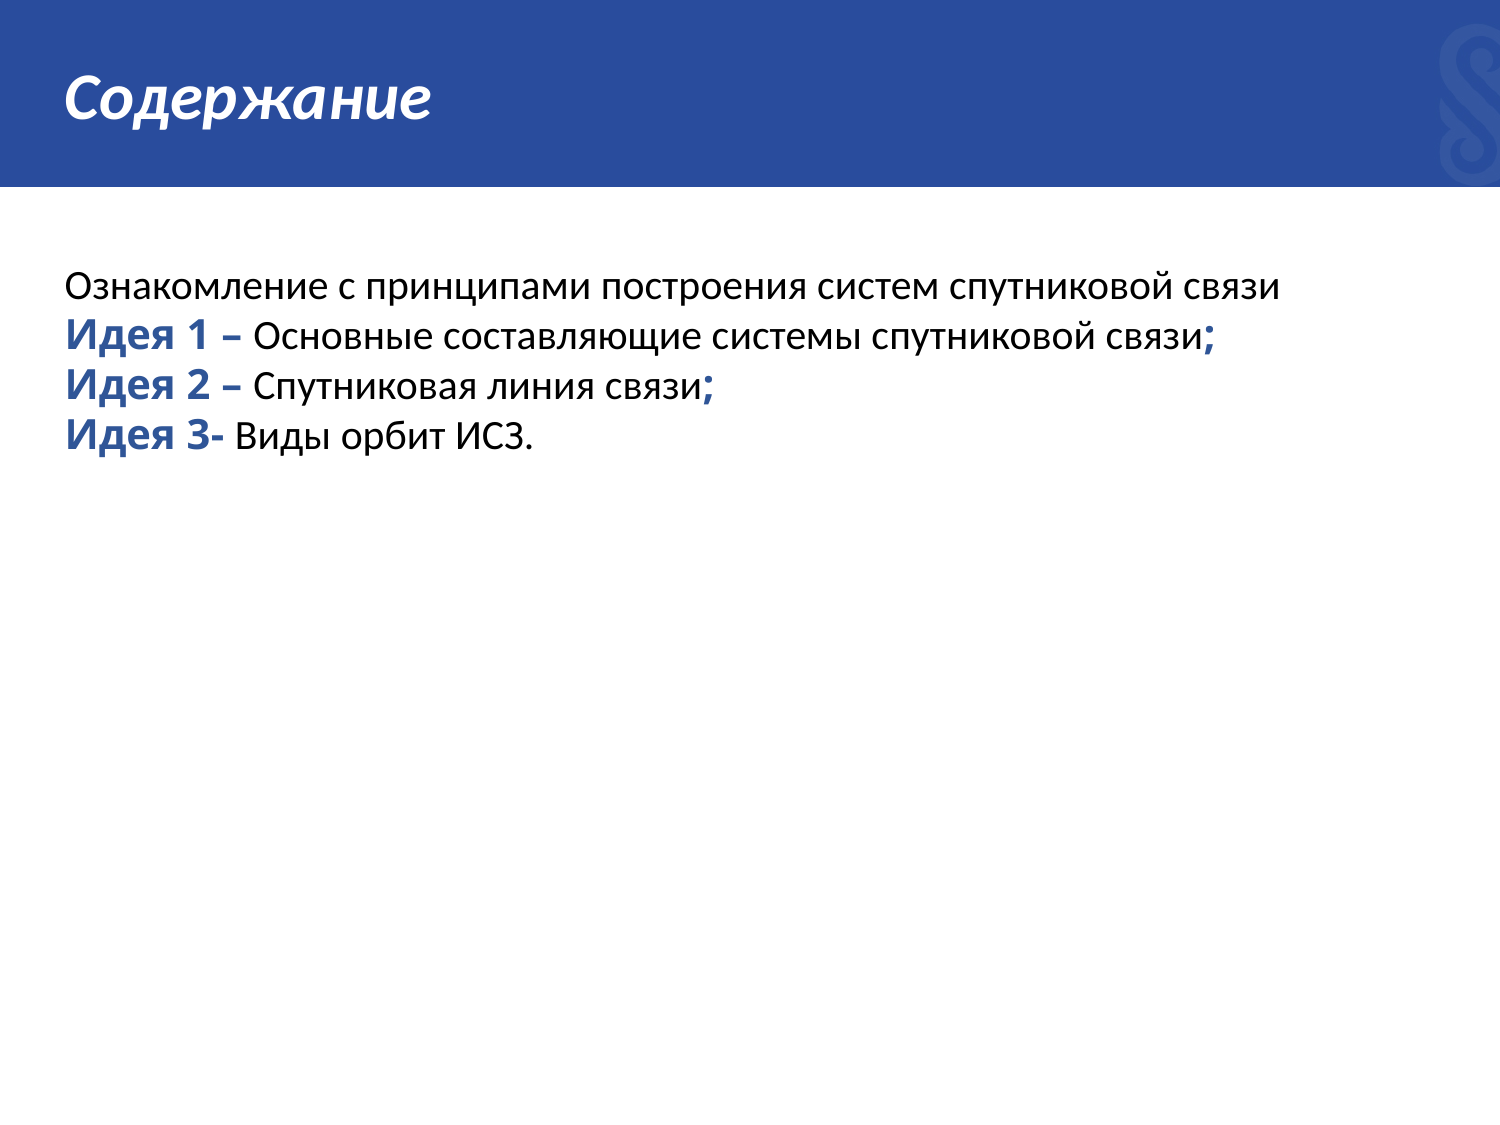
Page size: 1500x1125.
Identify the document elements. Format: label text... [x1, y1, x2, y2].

picture [0, 0, 1500, 1125]
text_box Ознакомление с принципами построения систем спутниковой связи Идея 1 – Основные составляющие системы спутниковой связи; Идея 2 – Спутниковая линия связи; Идея 3- Виды орбит ИСЗ. [49, 250, 1413, 506]
title Содержание [49, 52, 1344, 143]
